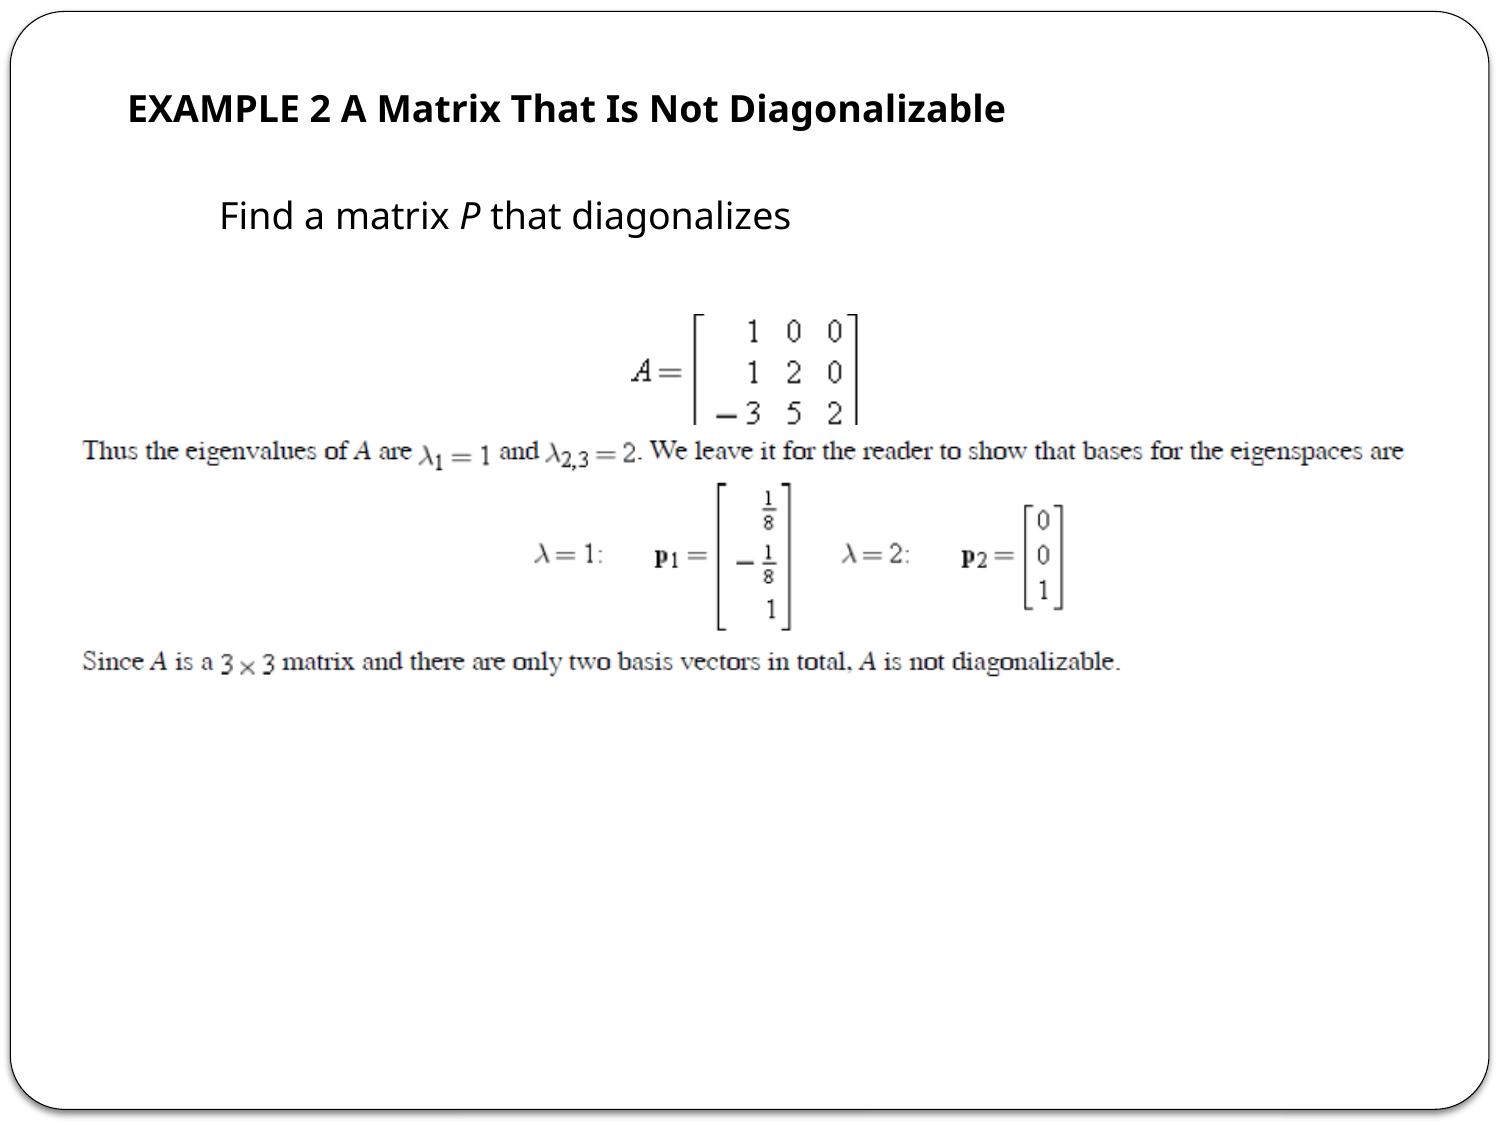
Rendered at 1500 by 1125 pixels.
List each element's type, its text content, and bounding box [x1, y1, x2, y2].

text_box Find a matrix P that diagonalizes [204, 184, 807, 245]
picture [75, 314, 1425, 700]
text_box EXAMPLE 2 A Matrix That Is Not Diagonalizable [112, 78, 1078, 138]
